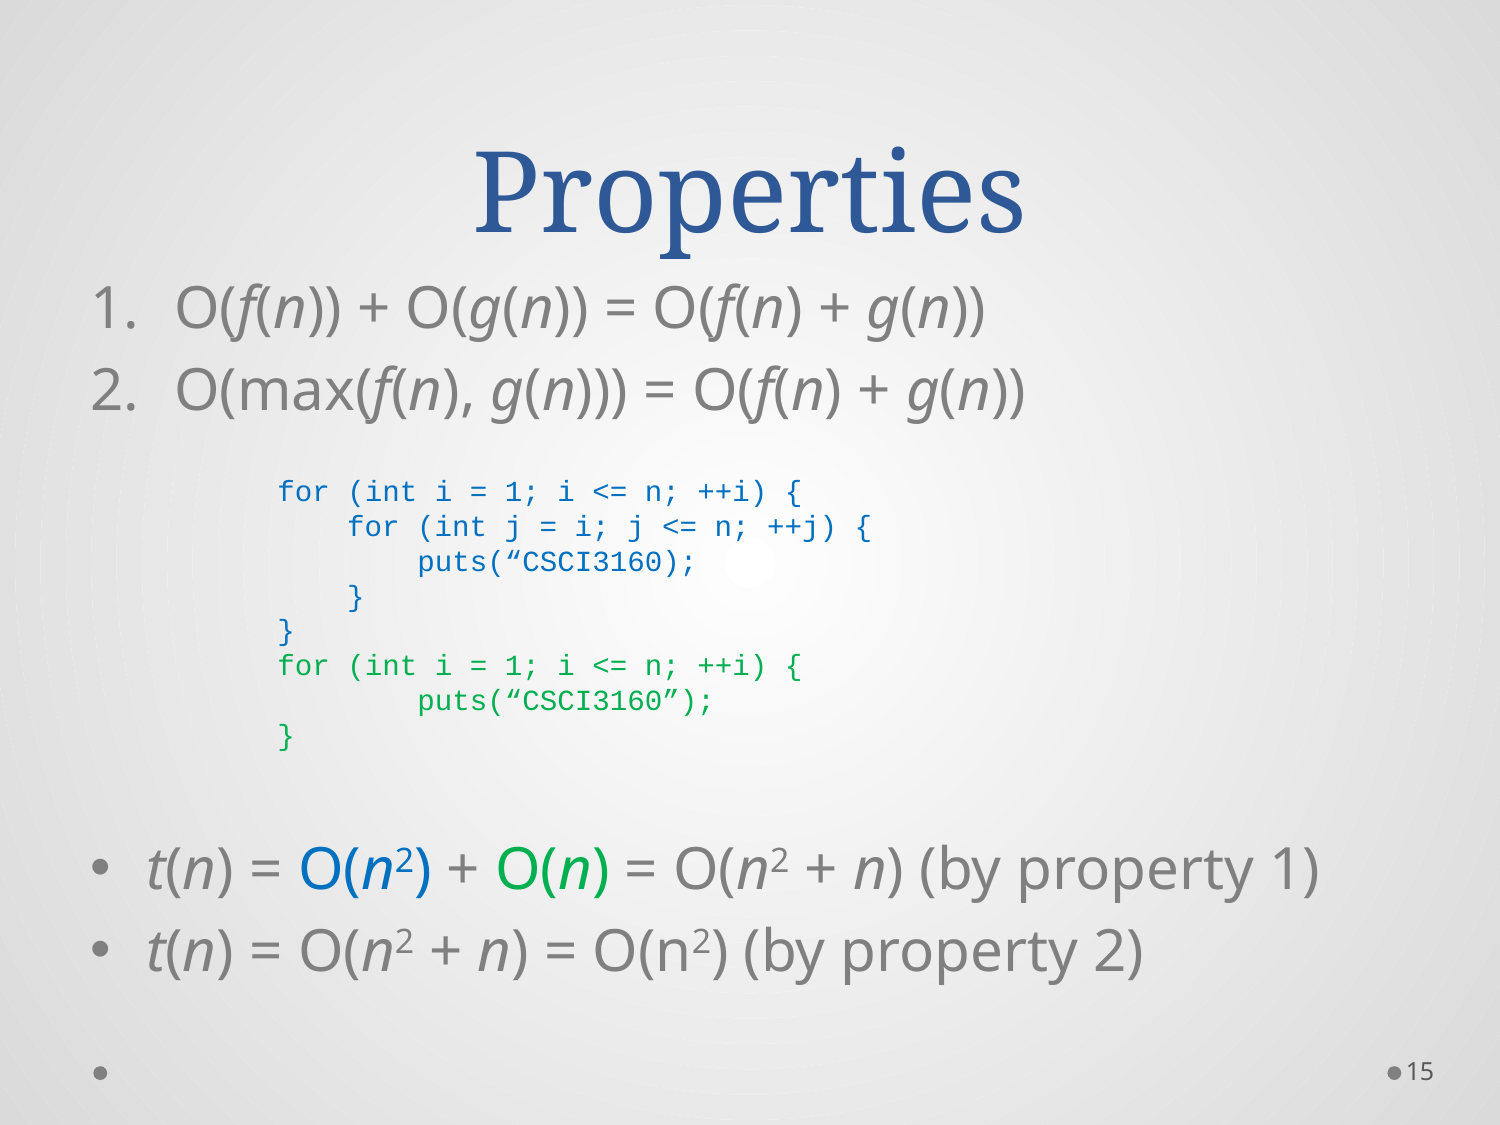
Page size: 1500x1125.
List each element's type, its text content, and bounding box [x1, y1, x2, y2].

text_box for (int i = 1; i <= n; ++i) { for (int j = i; j <= n; ++j) { puts(“CSCI3160); } } for (int i = 1; i <= n; ++i) { puts(“CSCI3160”); } [262, 464, 1175, 759]
title Properties [75, 0, 1425, 262]
slide_number 15 [1401, 1042, 1494, 1103]
list O(f(n)) + O(g(n)) = O(f(n) + g(n)) O(max(f(n), g(n))) = O(f(n) + g(n)) t(n) = O(n2) + O(n) = O(n2 + n) (by property 1) t(n) = O(n2 + n) = O(n2) (by property 2) [75, 262, 1425, 1005]
